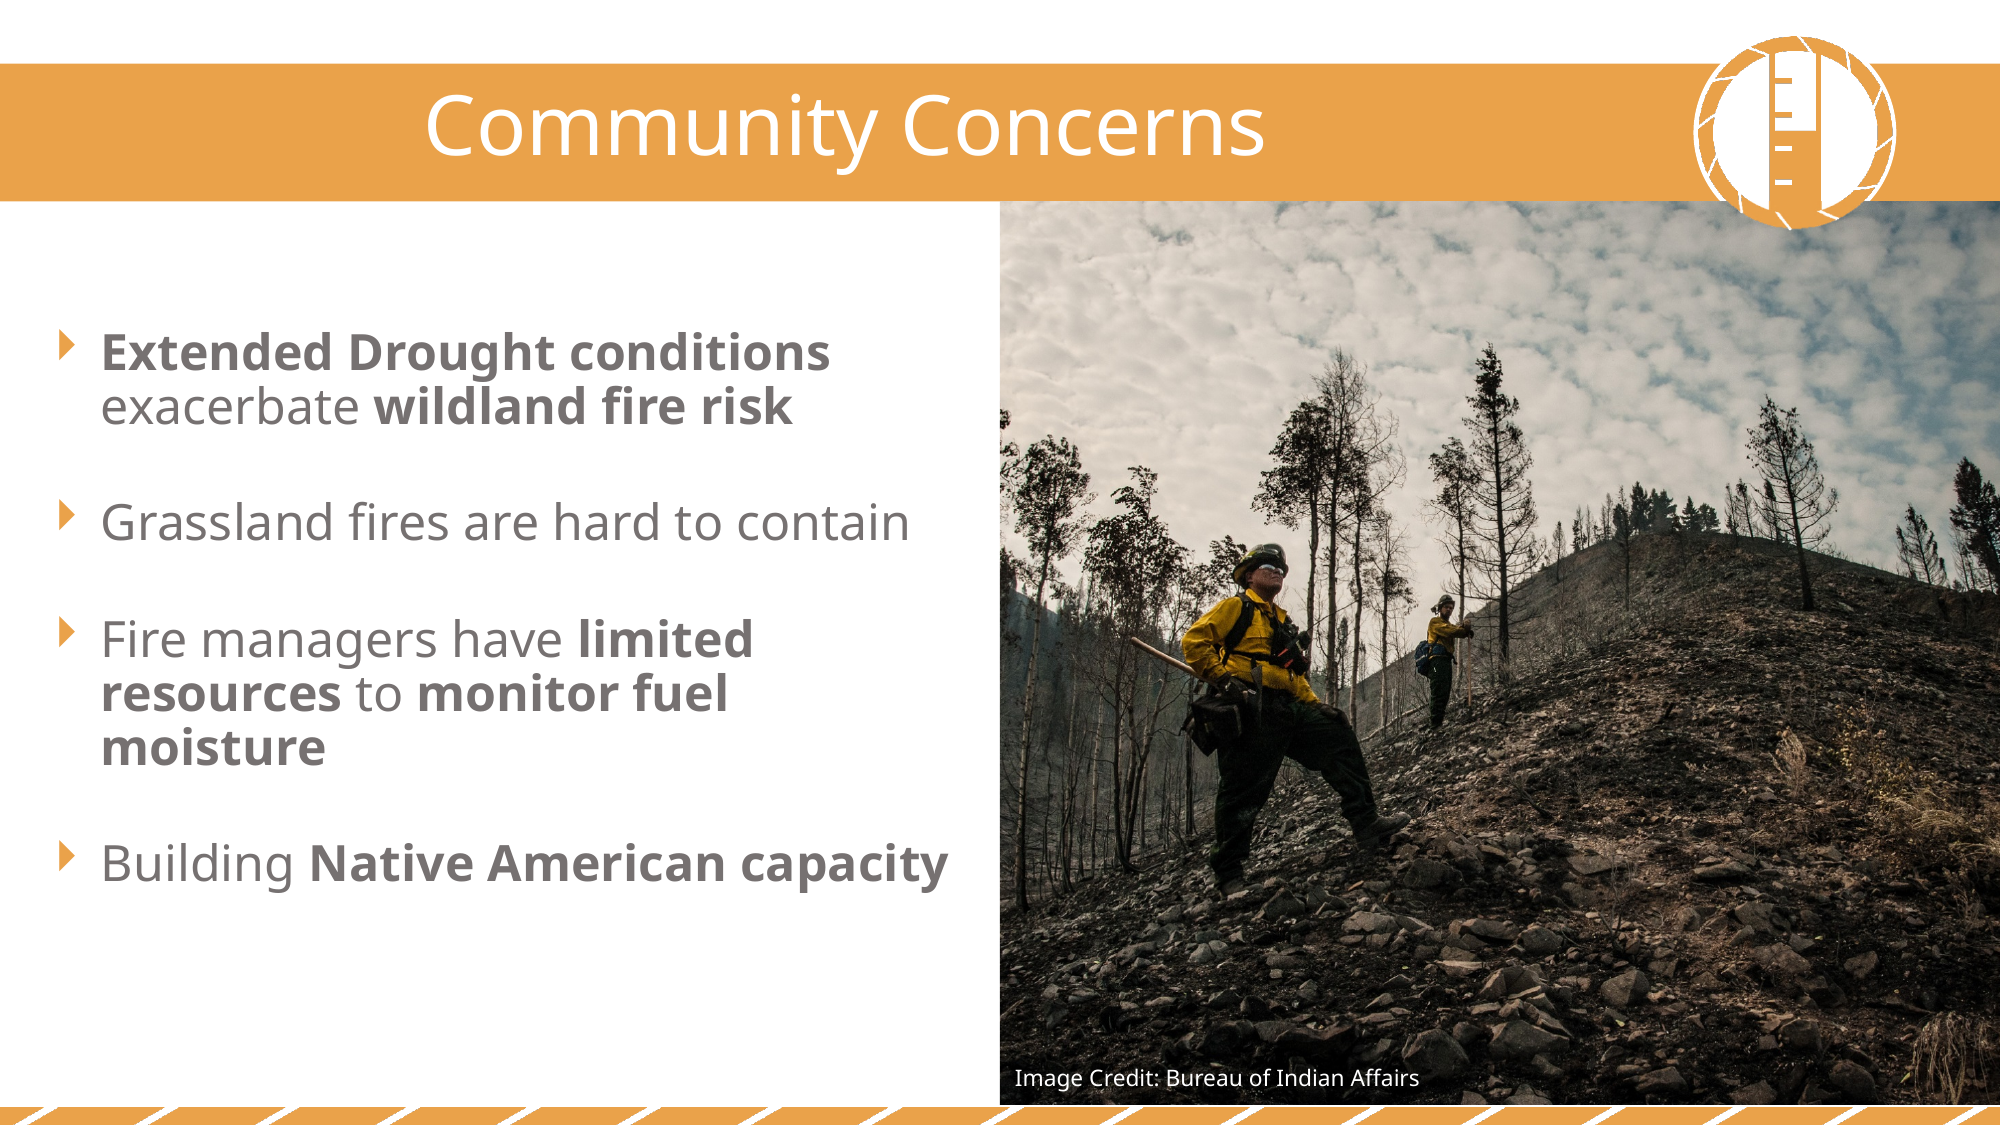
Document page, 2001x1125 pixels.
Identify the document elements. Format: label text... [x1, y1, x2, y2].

text_box Community Concerns [59, 76, 1633, 181]
list Extended Drought conditions exacerbate wildland fire risk Grassland fires are hard to contain Fire managers have limited resources to monitor fuel moisture Building Native American capacity [29, 320, 969, 1105]
picture [0, 1107, 2000, 1125]
picture [999, 31, 2000, 1105]
